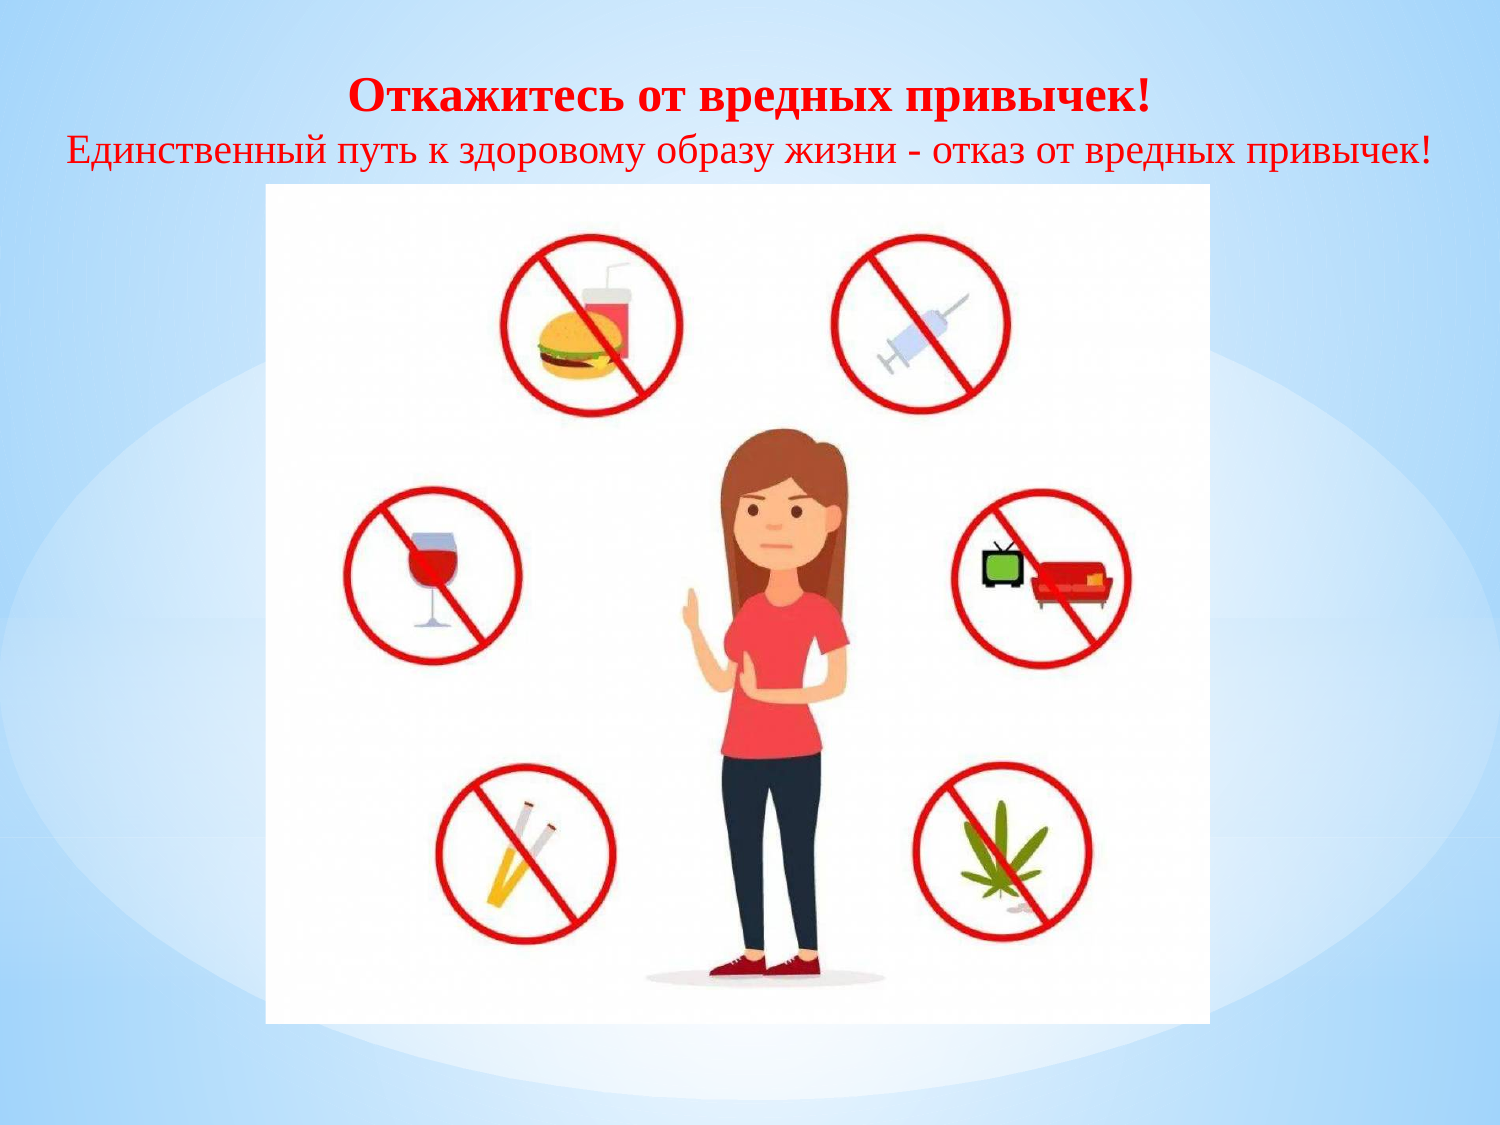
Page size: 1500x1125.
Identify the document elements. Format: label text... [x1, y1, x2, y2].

picture [265, 184, 1211, 1024]
text_box Откажитесь от вредных привычек! Единственный путь к здоровому образу жизни - отказ от вредных привычек! [41, 54, 1459, 180]
